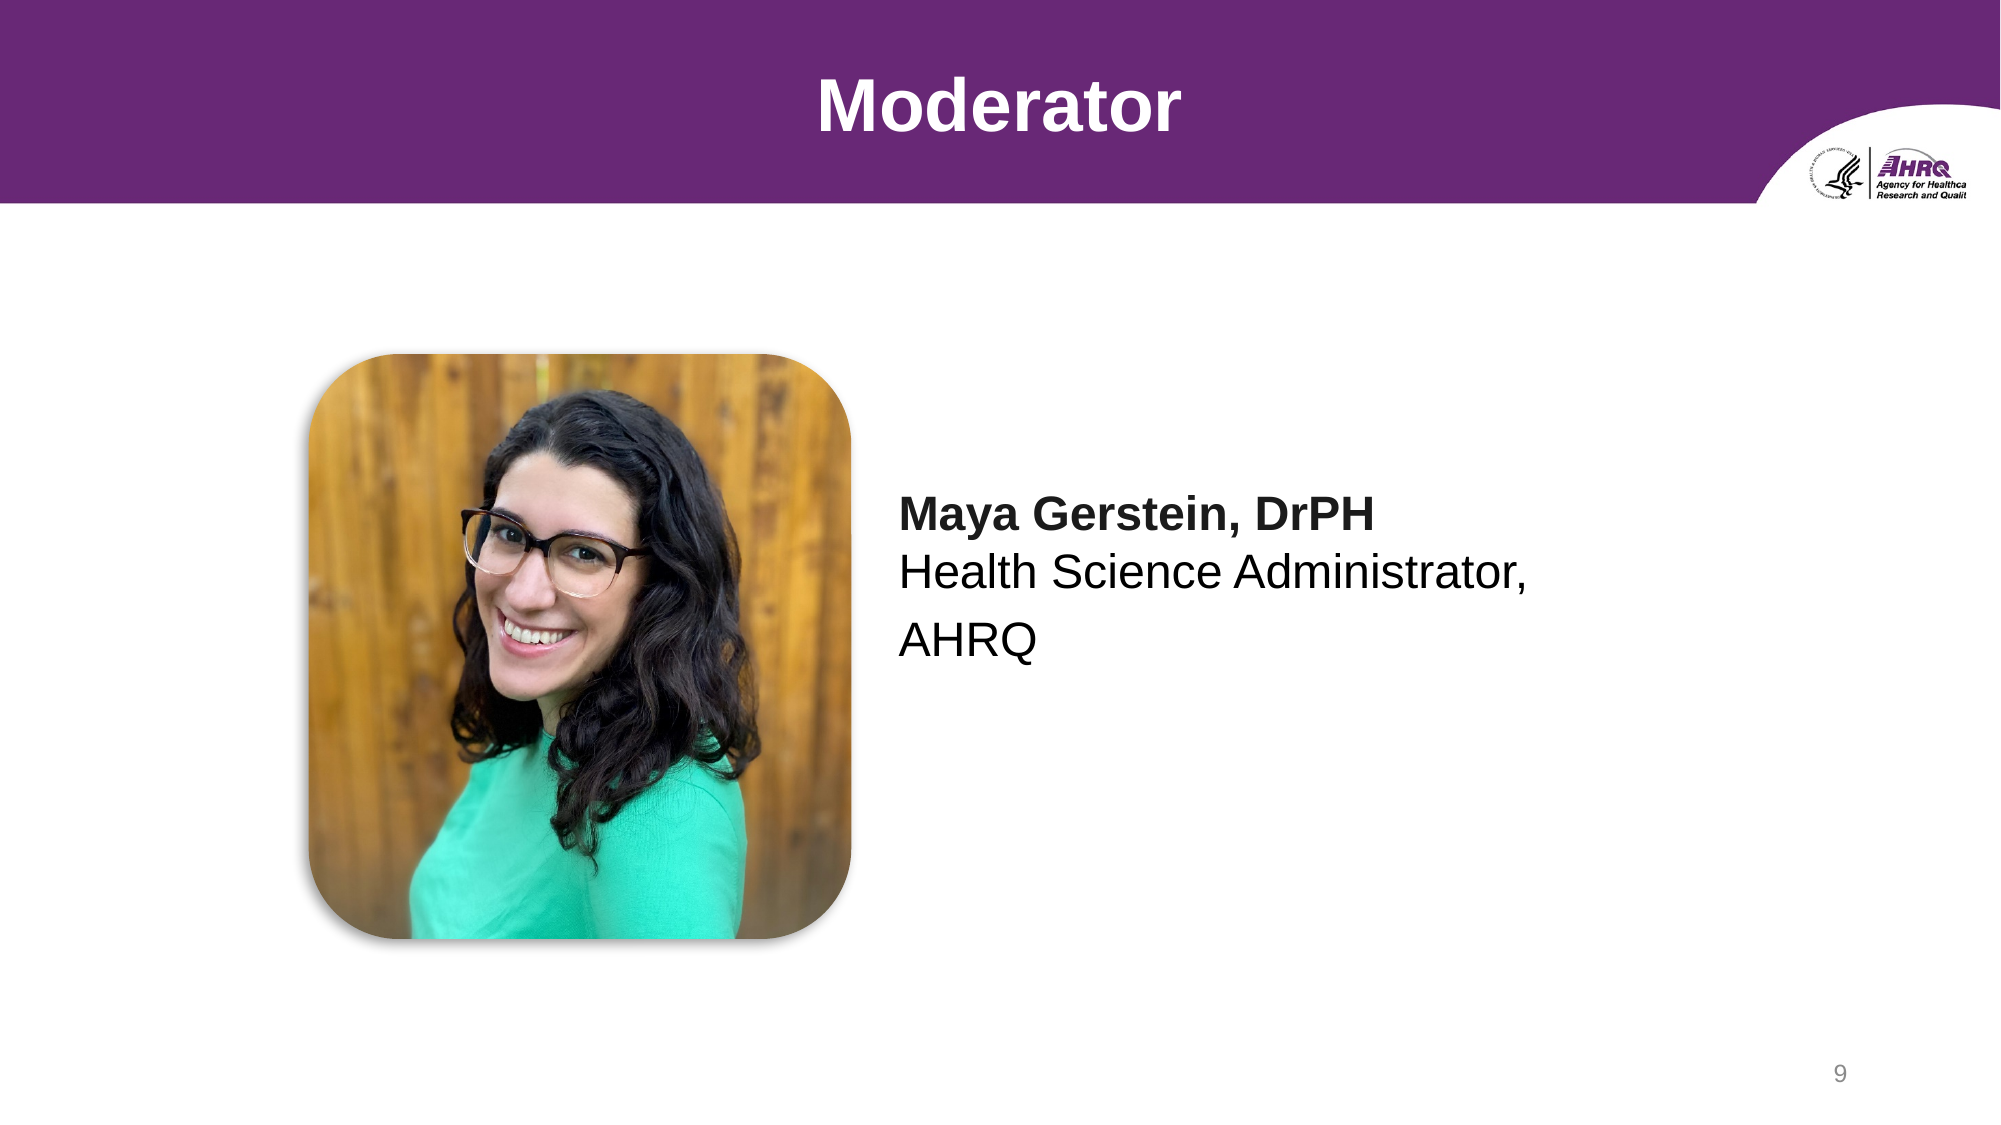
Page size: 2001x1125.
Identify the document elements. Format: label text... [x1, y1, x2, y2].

picture [0, 0, 2001, 1125]
list Maya Gerstein, DrPH Health Science Administrator, AHRQ [883, 339, 1752, 674]
slide_number 9 [1412, 1042, 1863, 1103]
title Moderator [116, 21, 1884, 181]
